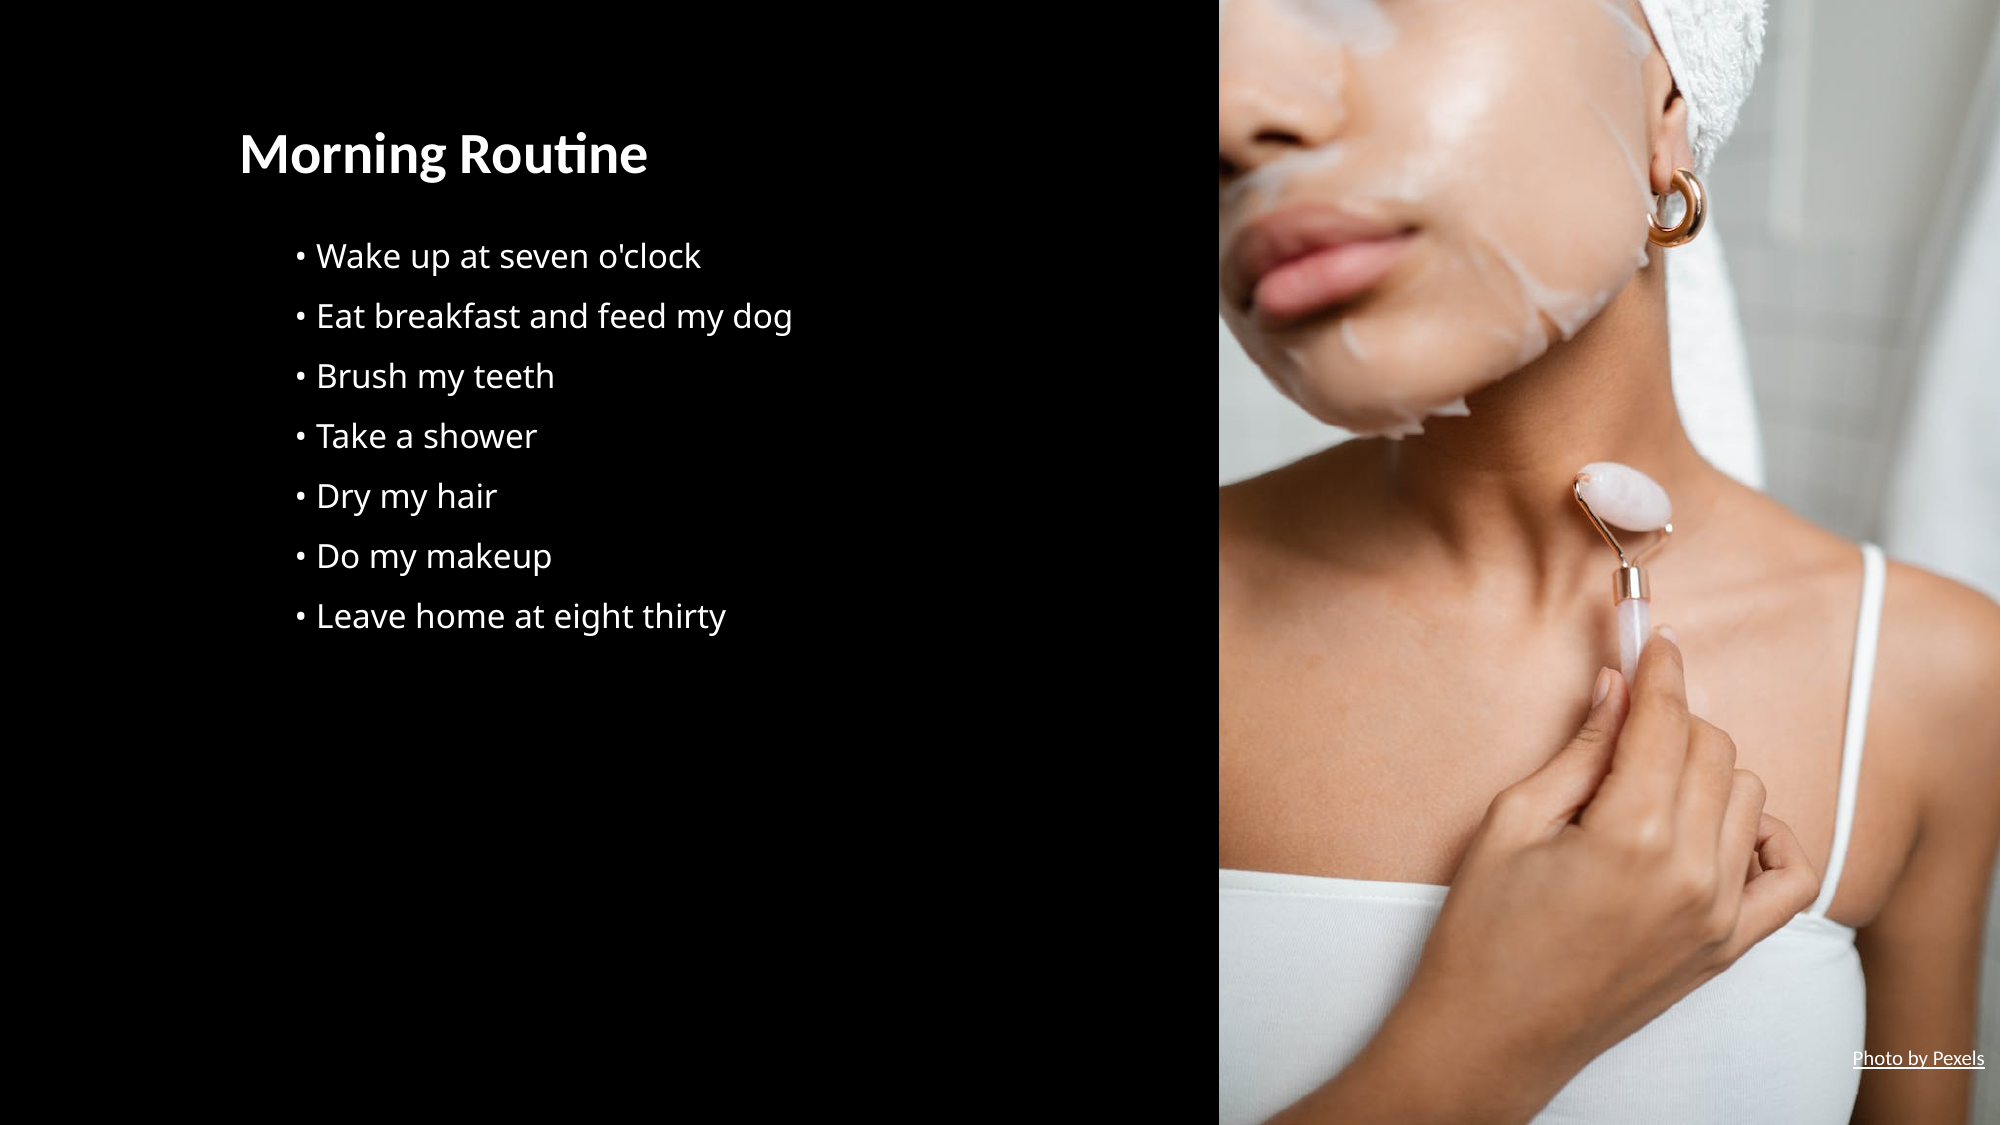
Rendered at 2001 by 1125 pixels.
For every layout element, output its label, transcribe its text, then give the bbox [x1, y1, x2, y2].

text_box • Brush my teeth [262, 337, 1013, 397]
text_box • Leave home at eight thirty [262, 577, 1013, 653]
text_box • Eat breakfast and feed my dog [262, 277, 1013, 337]
text_box Morning Routine [225, 112, 1219, 188]
text_box • Take a shower [262, 397, 1013, 457]
text_box • Dry my hair [262, 457, 1013, 517]
text_box • Wake up at seven o'clock [262, 217, 1013, 277]
text_box • Do my makeup [262, 517, 1013, 577]
picture [1219, 0, 2000, 1125]
